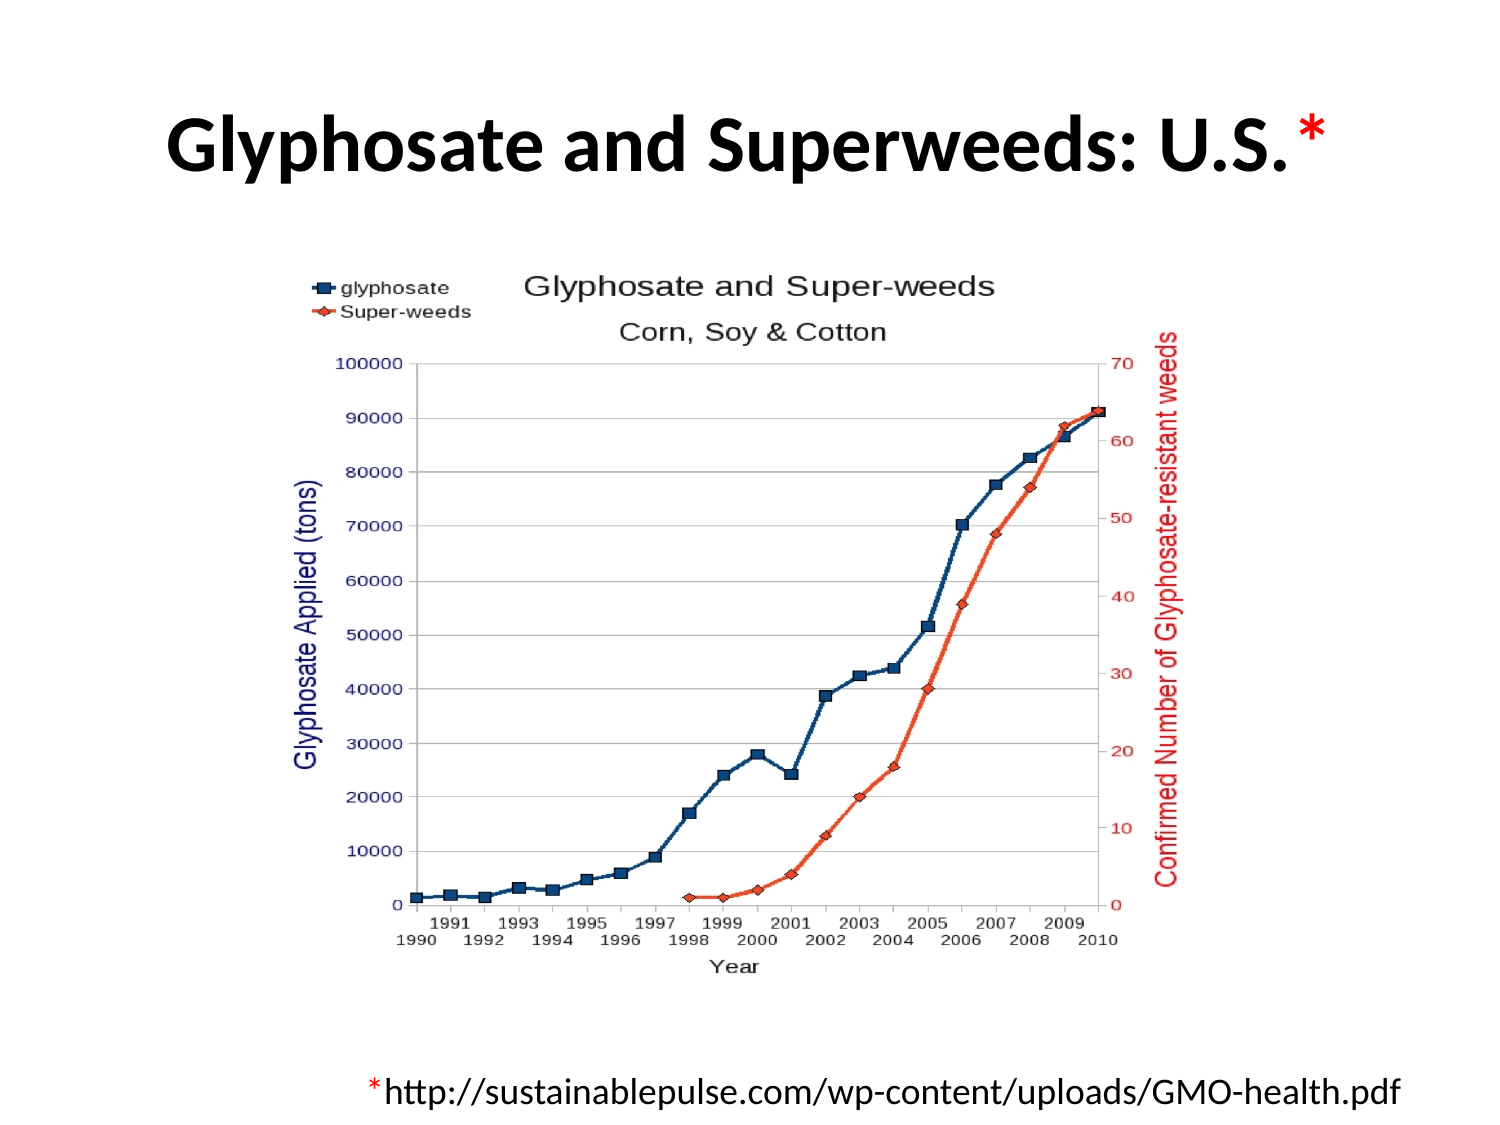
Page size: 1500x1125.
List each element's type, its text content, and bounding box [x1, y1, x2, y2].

title Glyphosate and Superweeds: U.S.* [75, 45, 1425, 233]
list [74, 262, 1426, 1006]
text_box *http://sustainablepulse.com/wp-content/uploads/GMO-health.pdf [350, 1059, 1418, 1120]
